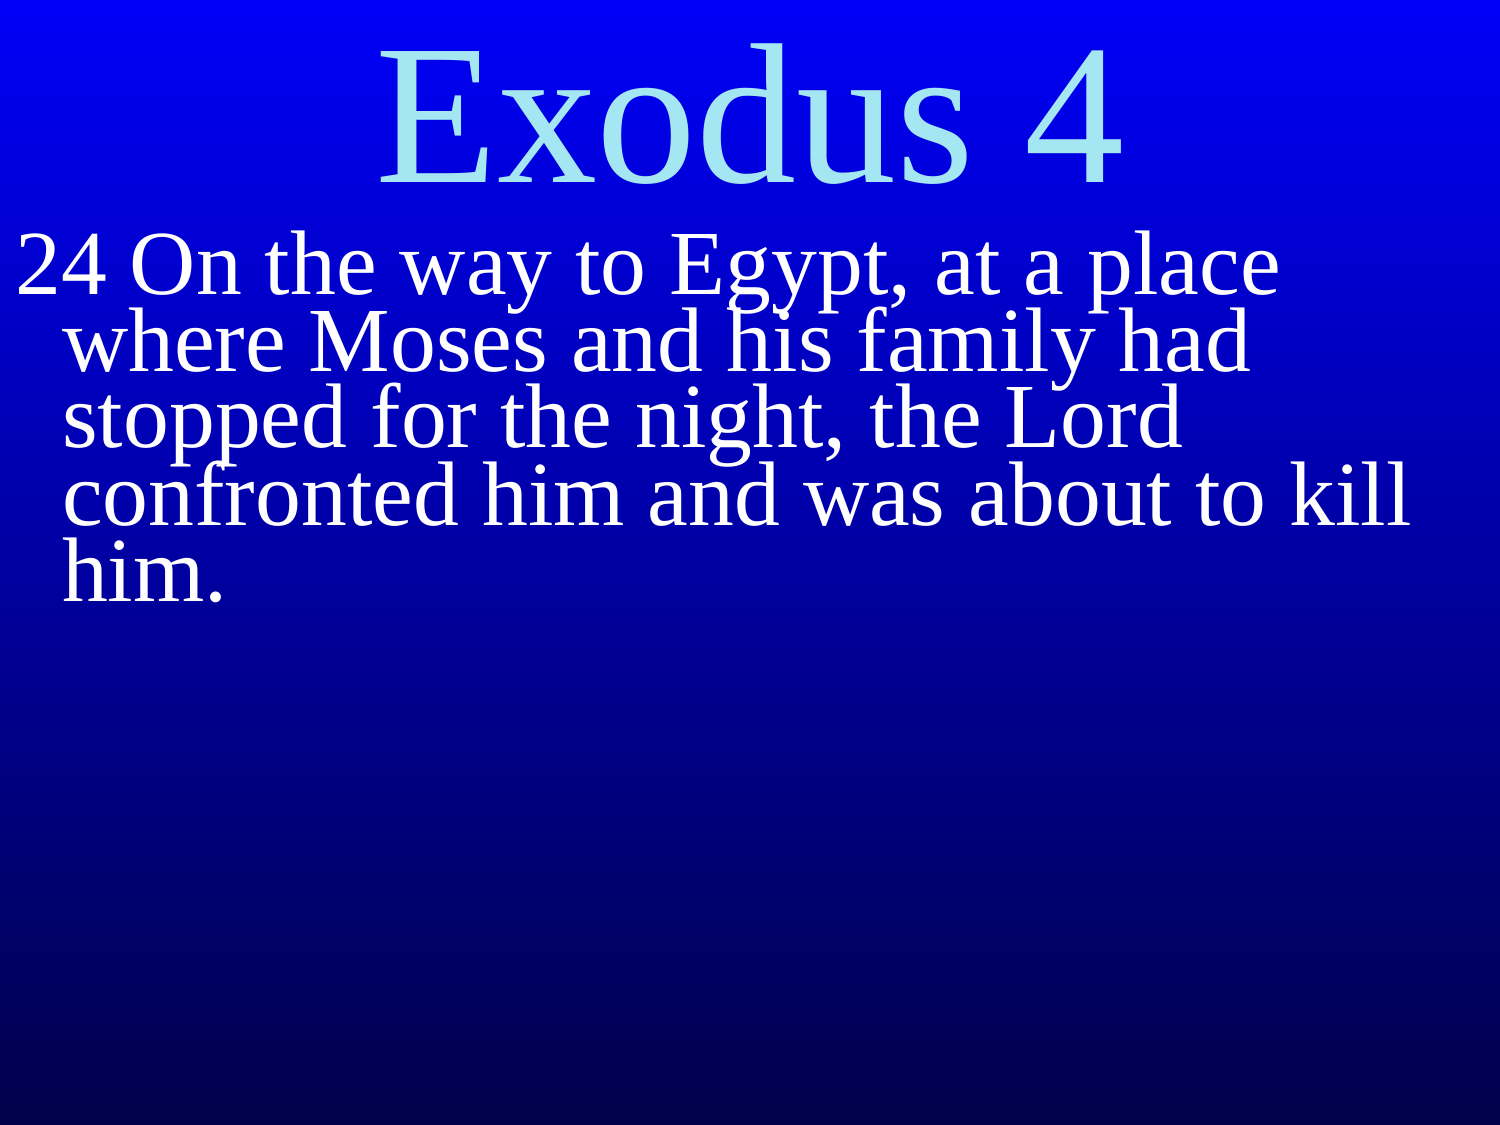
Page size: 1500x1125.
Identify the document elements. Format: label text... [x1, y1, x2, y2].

title Exodus 4 [0, 0, 1500, 224]
list 24 On the way to Egypt, at a place where Moses and his family had stopped for the night, the Lord confronted him and was about to kill him. [0, 224, 1500, 1026]
